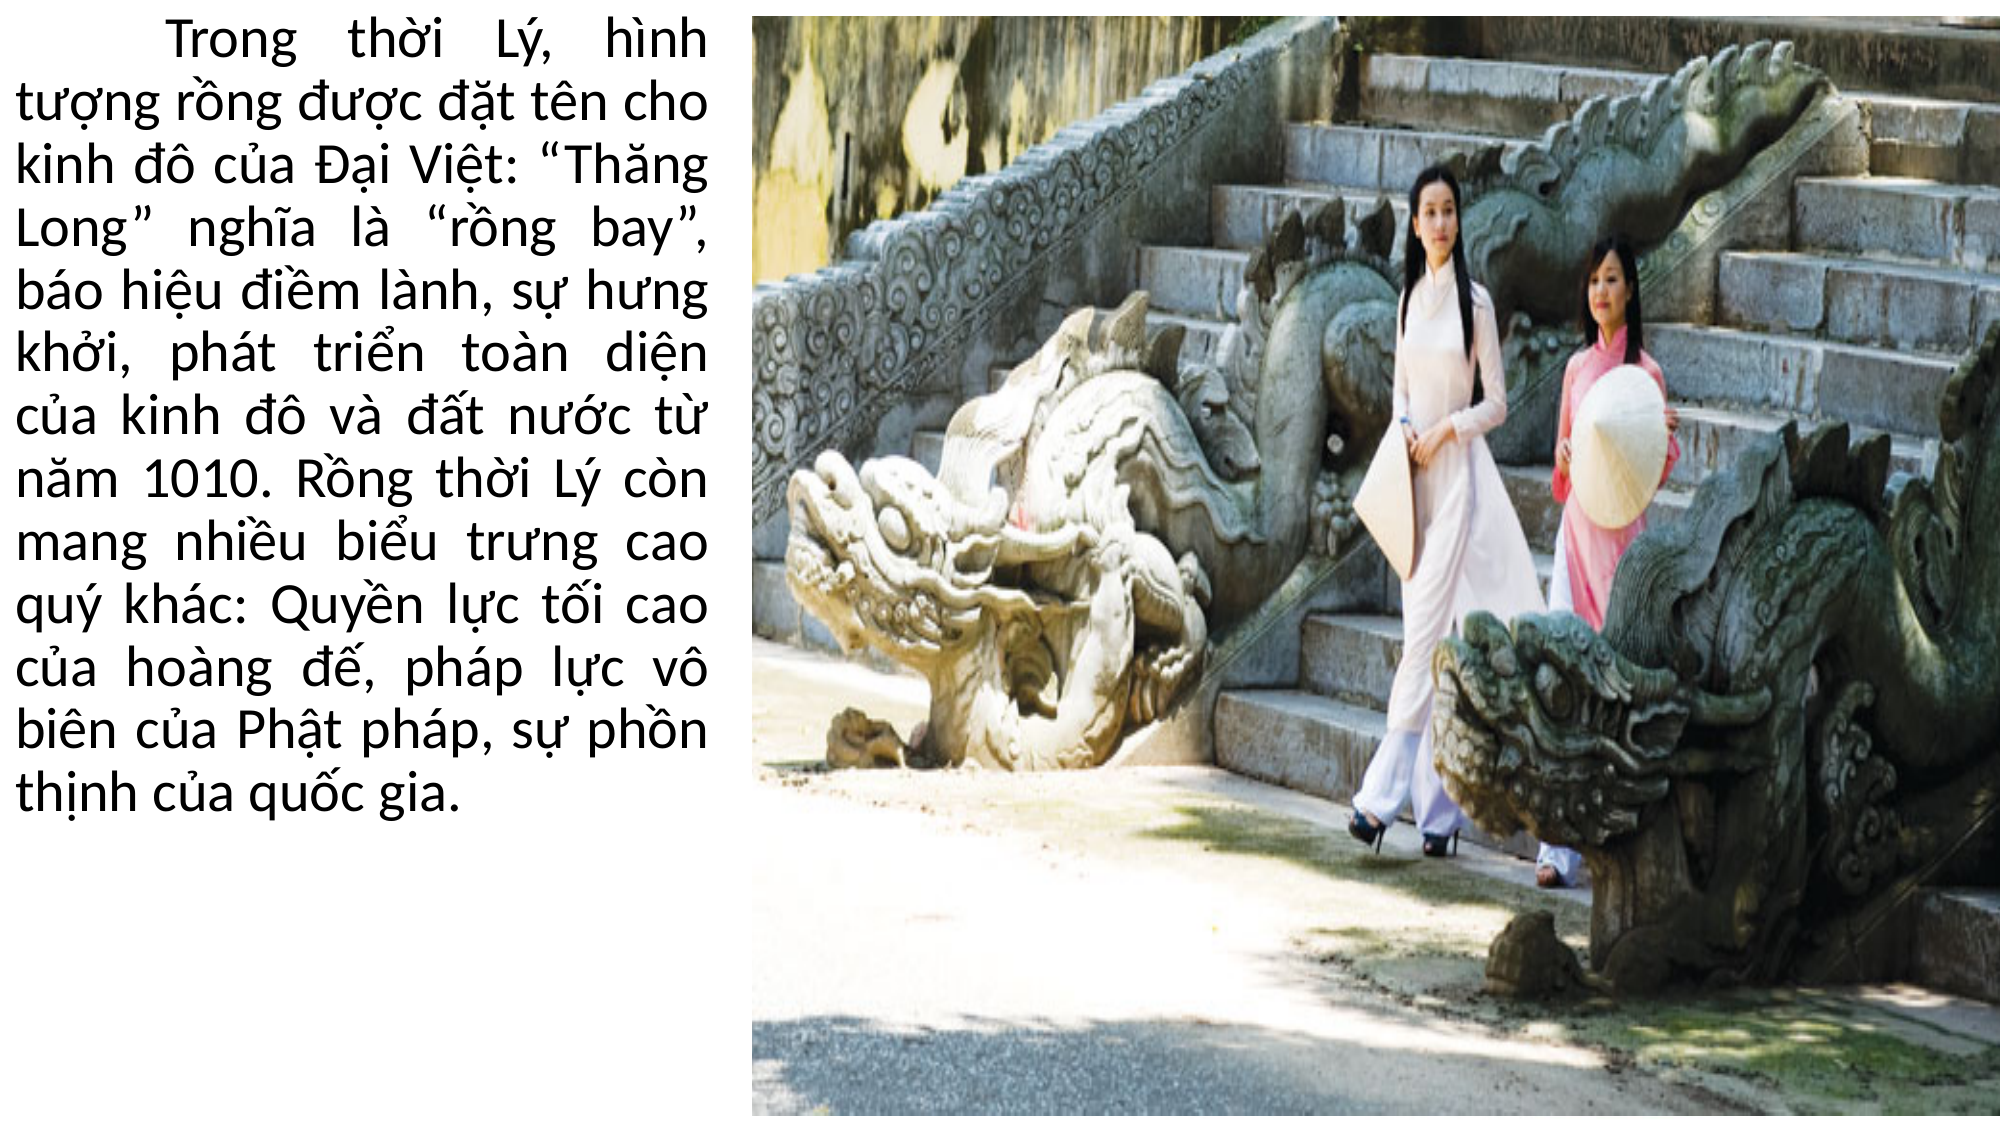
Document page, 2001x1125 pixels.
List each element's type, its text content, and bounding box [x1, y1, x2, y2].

list Trong thời Lý, hình tượng rồng được đặt tên cho kinh đô của Đại Việt: “Thăng Long” nghĩa là “rồng bay”, báo hiệu điềm lành, sự hưng khởi, phát triển toàn diện của kinh đô và đất nước từ năm 1010. Rồng thời Lý còn mang nhiều biểu trưng cao quý khác: Quyền lực tối cao của hoàng đế, pháp lực vô biên của Phật pháp, sự phồn thịnh của quốc gia. [0, 0, 725, 903]
picture [752, 16, 2000, 1125]
